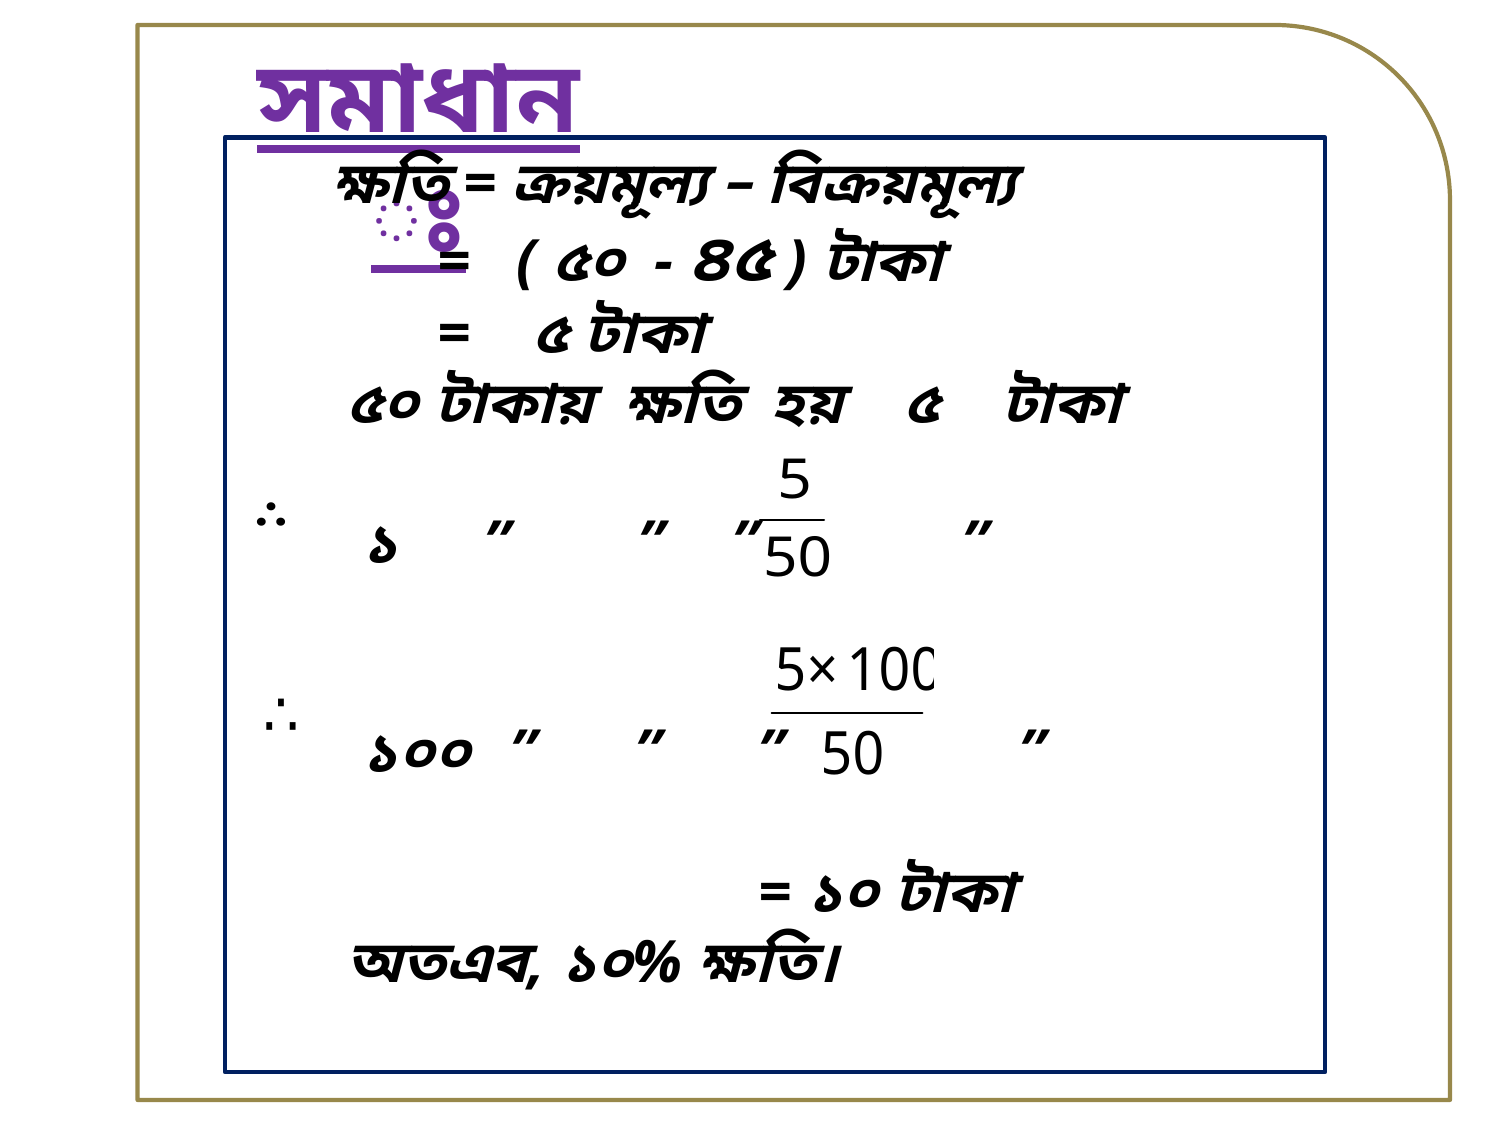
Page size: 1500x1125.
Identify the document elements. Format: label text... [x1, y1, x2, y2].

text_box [249, 474, 324, 543]
text_box [135, 22, 1453, 1103]
text_box সমাধানঃ [224, 24, 613, 280]
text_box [262, 674, 324, 743]
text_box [762, 637, 934, 788]
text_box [749, 449, 836, 589]
text_box ক্ষতি = ক্রয়মূল্য – বিক্রয়মূল্য = ( ৫০ - ৪৫ ) টাকা = ৫ টাকা ৫০ টাকায় ক্ষতি হয় ৫ টাকা ১ ” ” ” ” ১০০ ” ” ” ” = ১০ টাকা অতএব, ১০% ক্ষতি। [225, 137, 1325, 1072]
